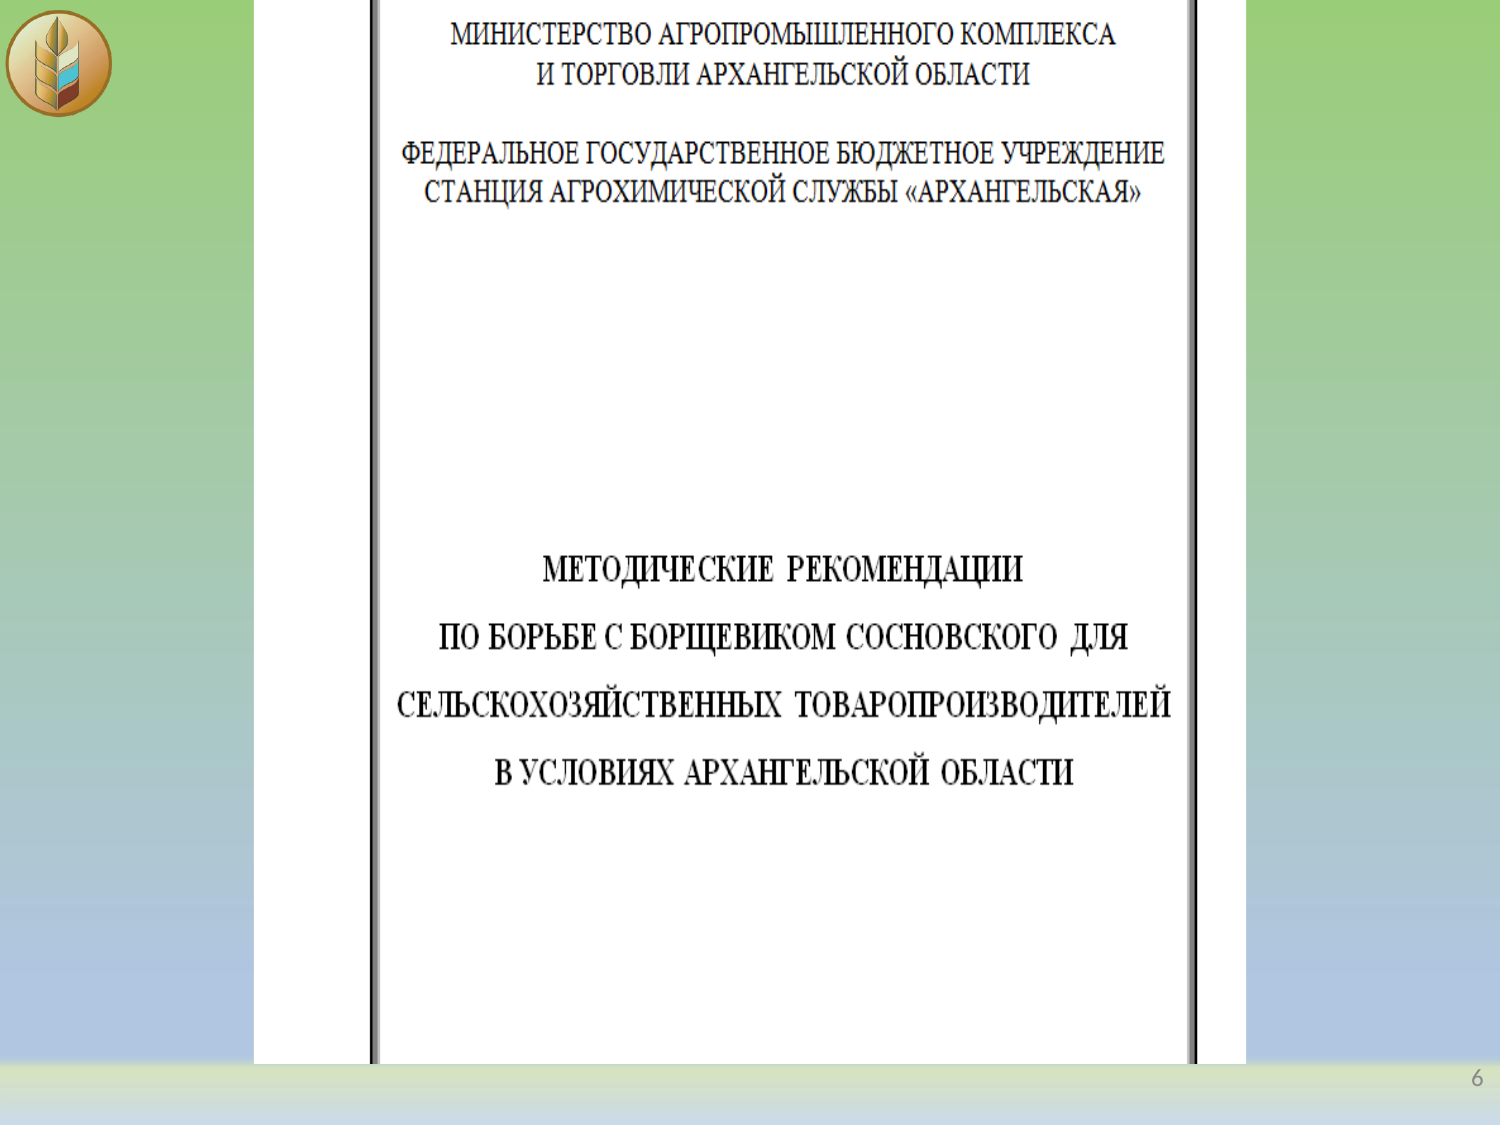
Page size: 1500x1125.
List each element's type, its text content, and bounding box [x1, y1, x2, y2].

picture [0, 0, 1500, 1125]
slide_number 6 [1148, 1046, 1499, 1106]
